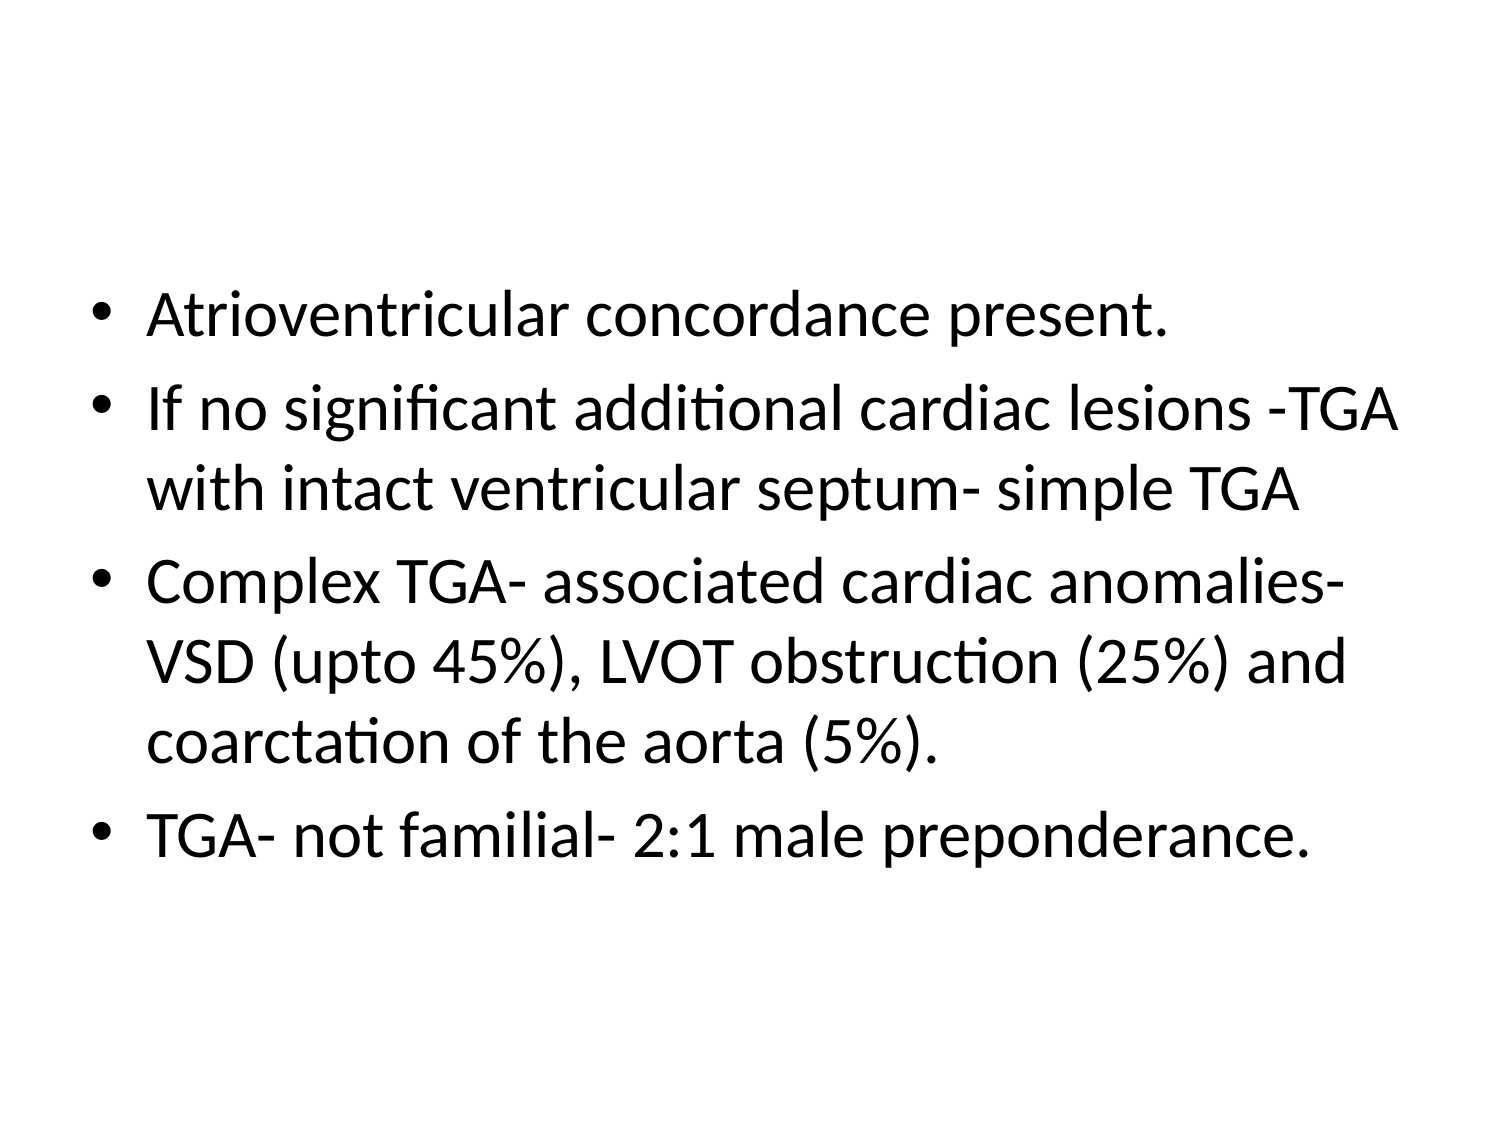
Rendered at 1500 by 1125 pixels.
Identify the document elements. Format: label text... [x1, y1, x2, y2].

list Atrioventricular concordance present. If no significant additional cardiac lesions -TGA with intact ventricular septum- simple TGA Complex TGA- associated cardiac anomalies- VSD (upto 45%), LVOT obstruction (25%) and coarctation of the aorta (5%). TGA- not familial- 2:1 male preponderance. [75, 262, 1425, 1005]
